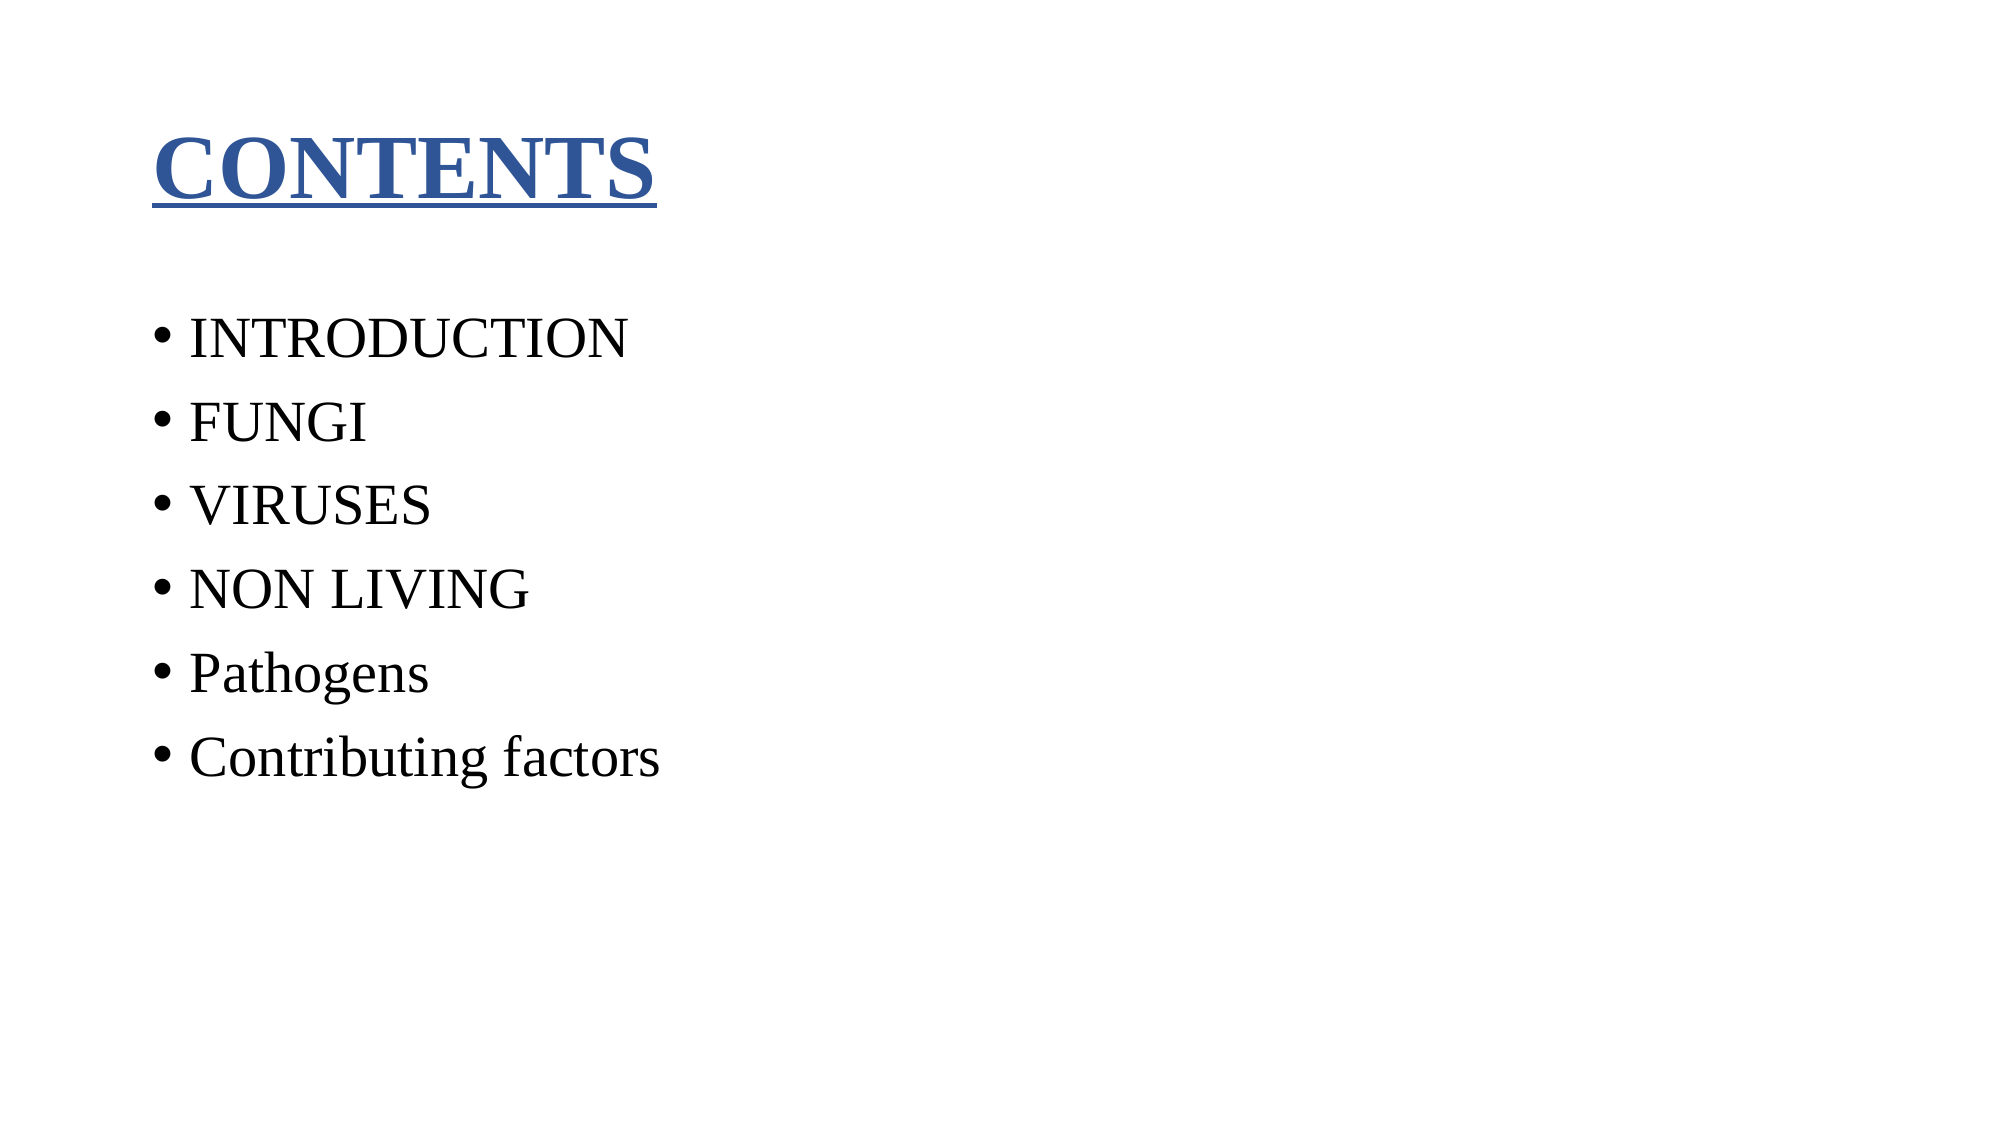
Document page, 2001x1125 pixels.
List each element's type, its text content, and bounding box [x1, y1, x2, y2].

title CONTENTS [137, 59, 1863, 278]
list INTRODUCTION FUNGI VIRUSES NON LIVING Pathogens Contributing factors [137, 299, 1863, 1014]
